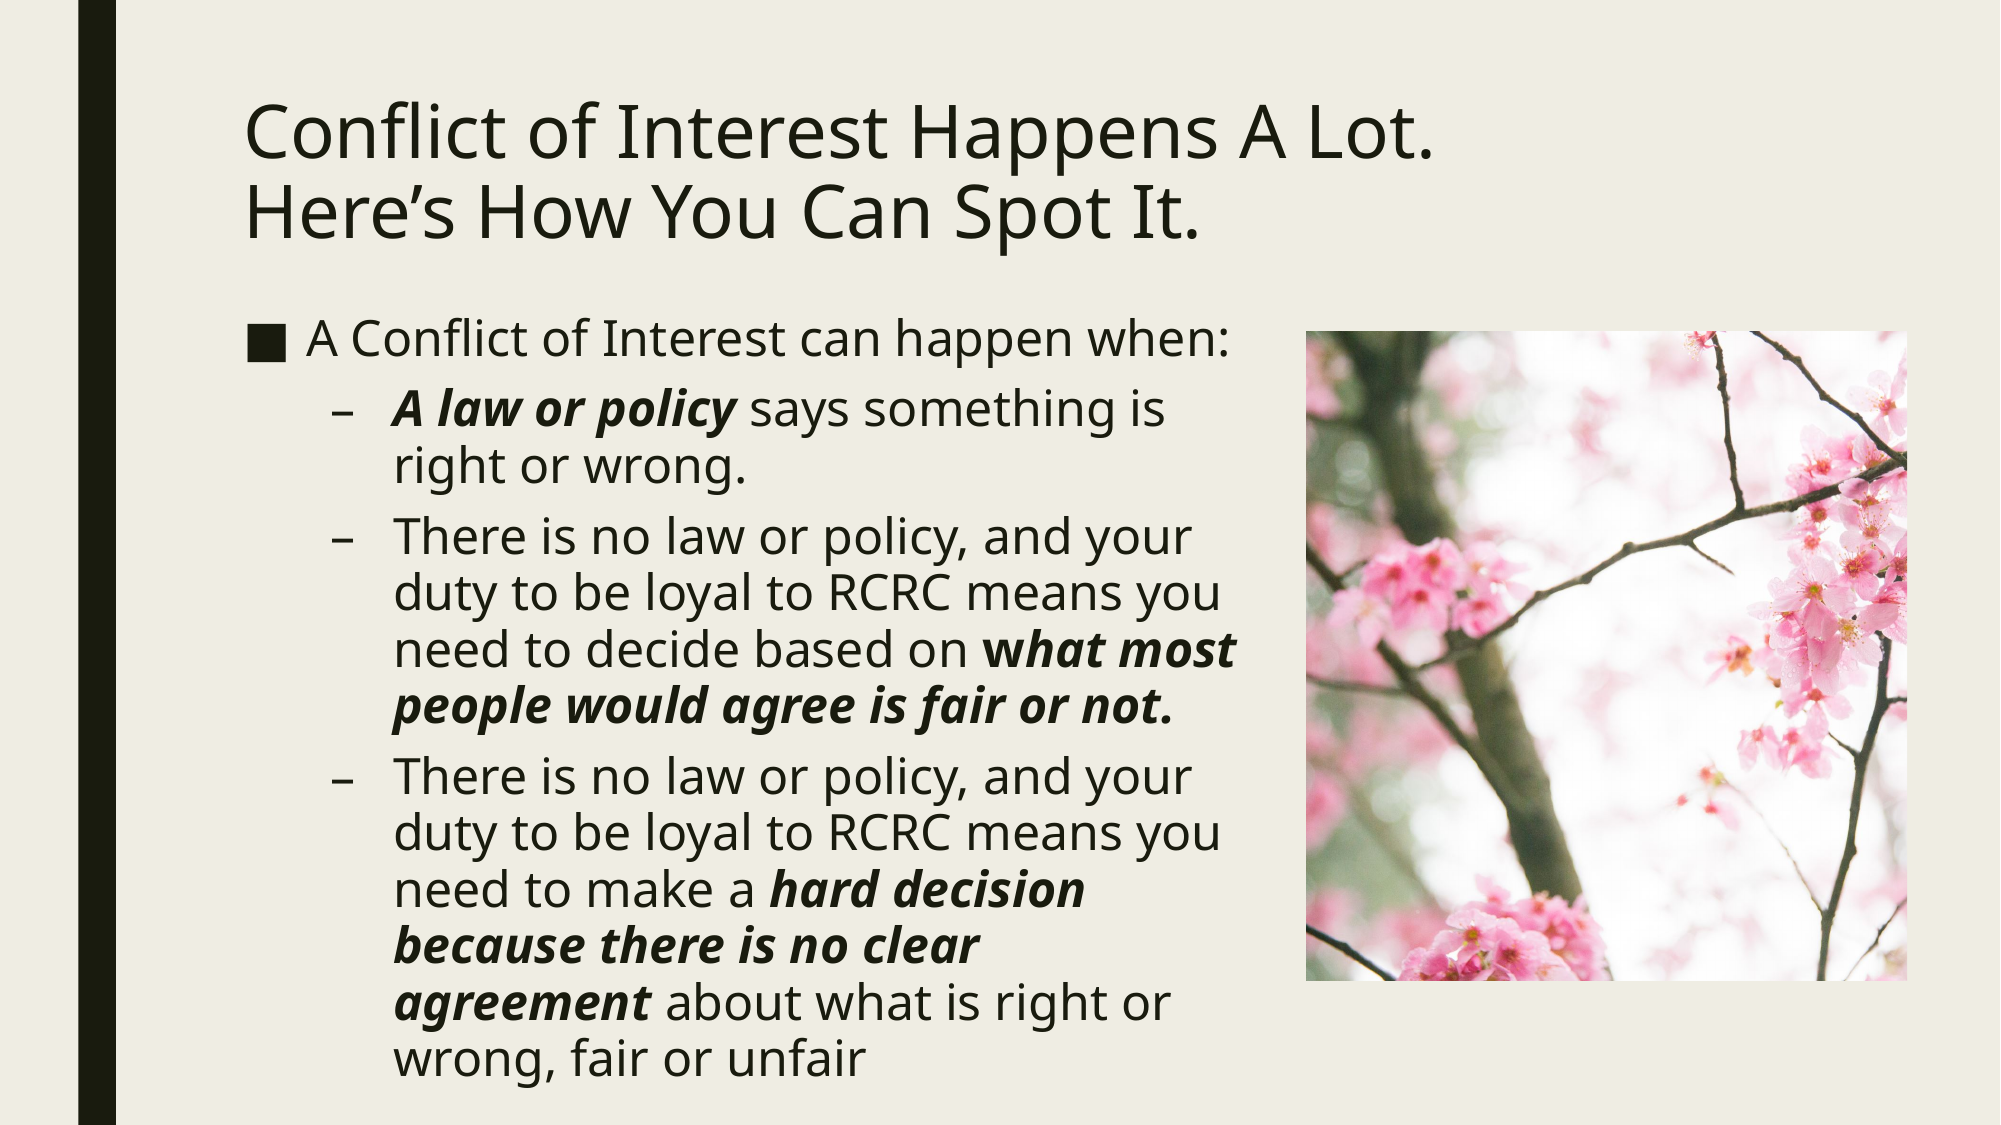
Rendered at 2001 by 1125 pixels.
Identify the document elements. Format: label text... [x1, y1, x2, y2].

picture [1305, 331, 1908, 981]
list A Conflict of Interest can happen when: A law or policy says something is right or wrong. There is no law or policy, and your duty to be loyal to RCRC means you need to decide based on what most people would agree is fair or not. There is no law or policy, and your duty to be loyal to RCRC means you need to make a hard decision because there is no clear agreement about what is right or wrong, fair or unfair [228, 303, 1261, 1125]
title Conflict of Interest Happens A Lot. Here’s How You Can Spot It. [228, 87, 1850, 332]
